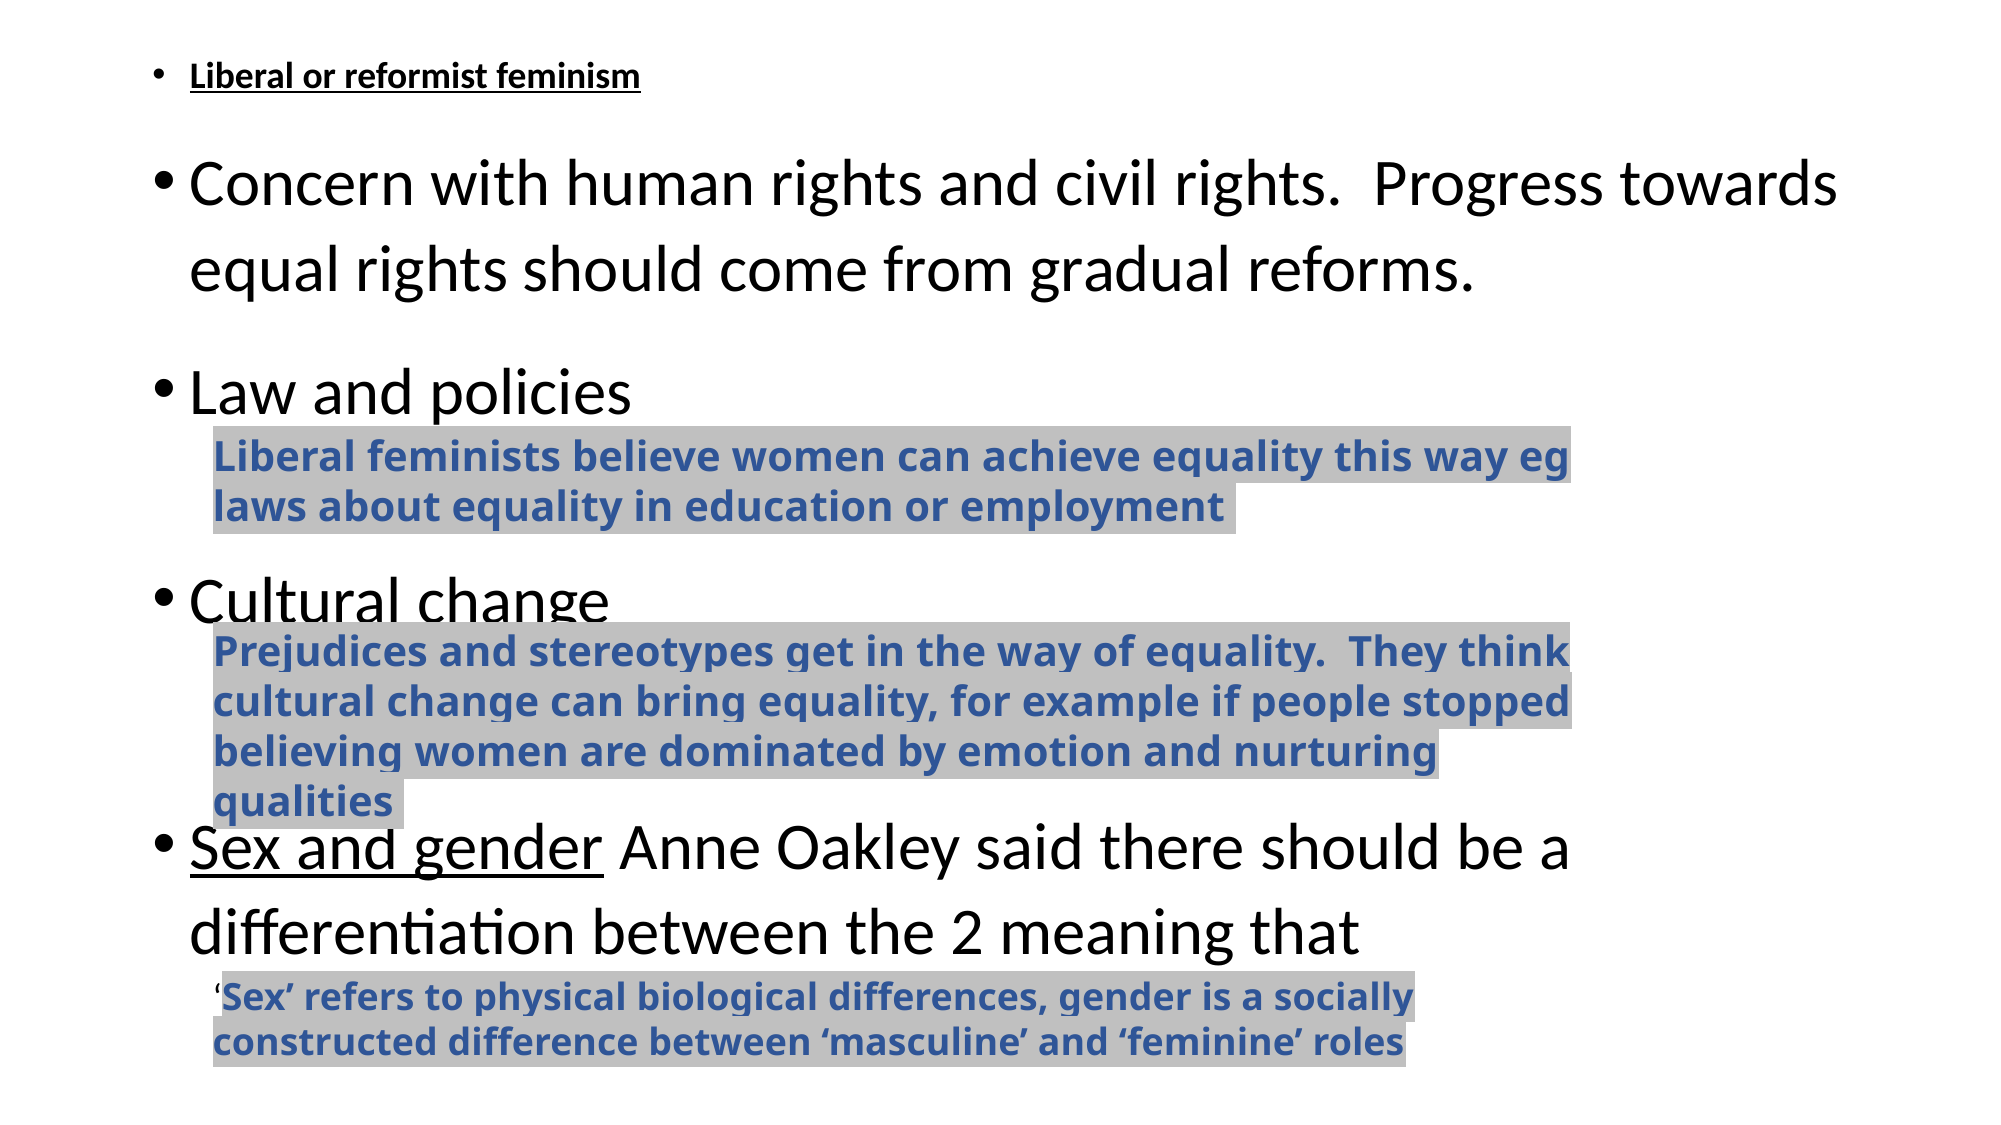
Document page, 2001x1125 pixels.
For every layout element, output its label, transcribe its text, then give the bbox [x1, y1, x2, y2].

text_box Prejudices and stereotypes get in the way of equality. They think cultural change can bring equality, for example if people stopped believing women are dominated by emotion and nurturing qualities [197, 617, 1594, 833]
list Liberal or reformist feminism Concern with human rights and civil rights. Progress towards equal rights should come from gradual reforms. Law and policies Cultural change Sex and gender Anne Oakley said there should be a differentiation between the 2 meaning that [137, 40, 1863, 1101]
text_box Liberal feminists believe women can achieve equality this way eg laws about equality in education or employment [197, 422, 1626, 537]
text_box ‘Sex’ refers to physical biological differences, gender is a socially constructed difference between ‘masculine’ and ‘feminine’ roles [197, 965, 1493, 1071]
